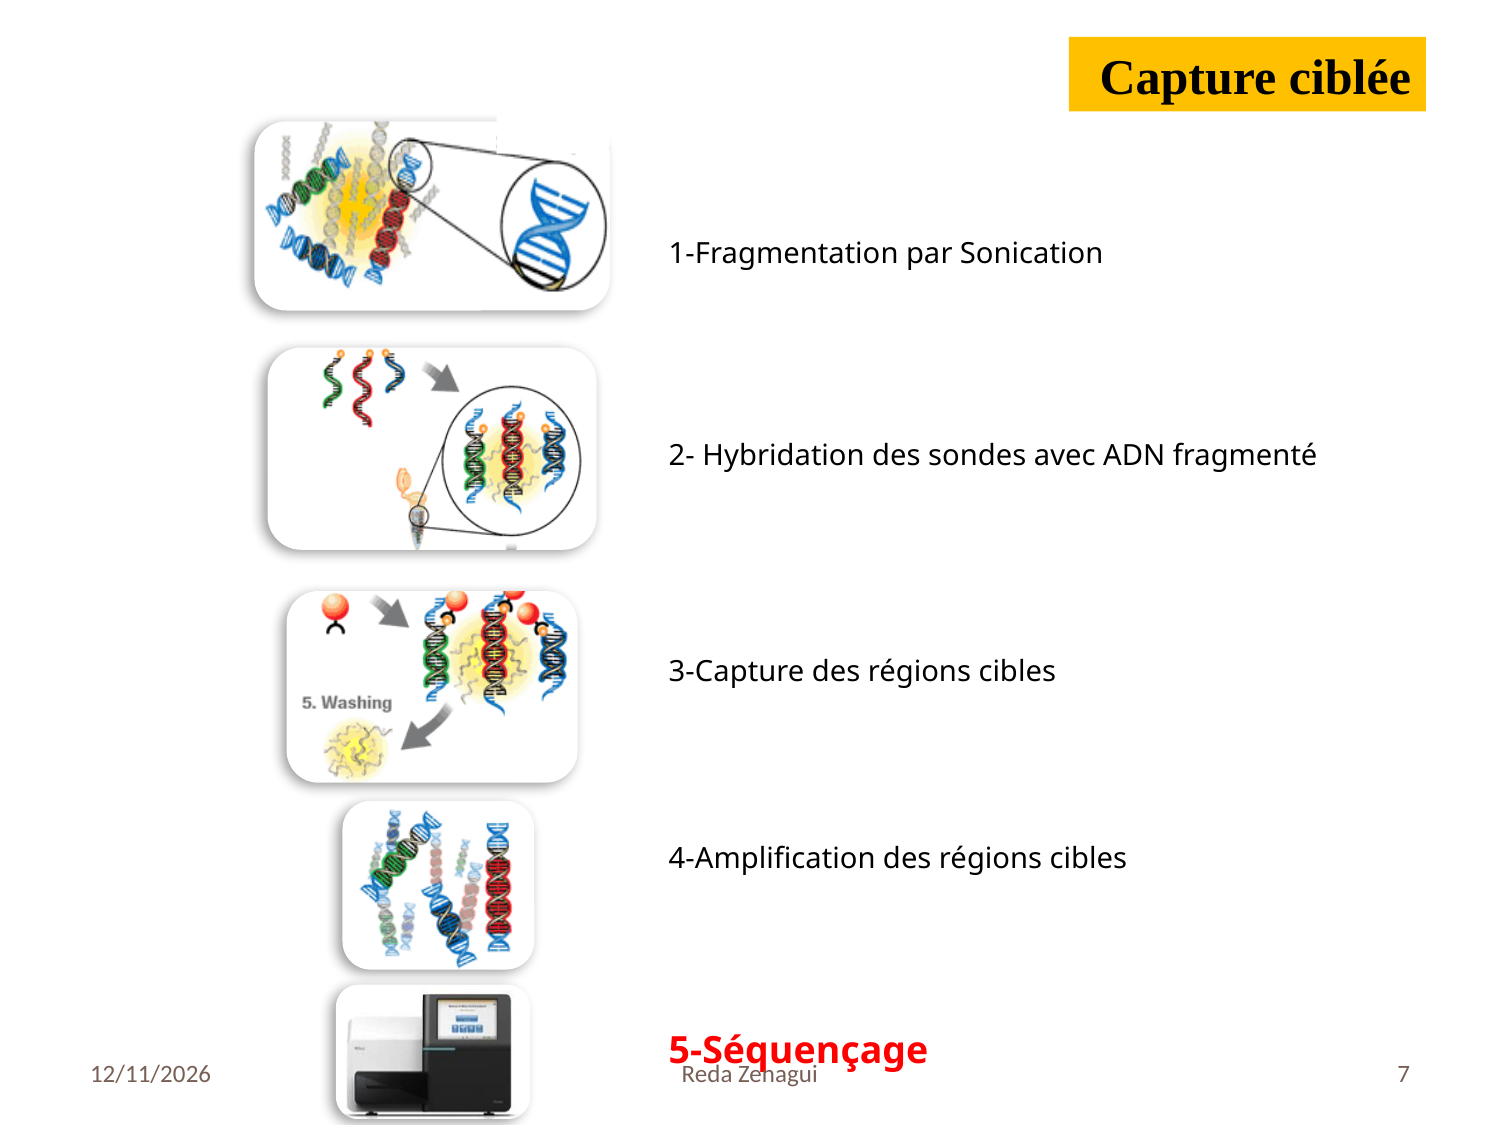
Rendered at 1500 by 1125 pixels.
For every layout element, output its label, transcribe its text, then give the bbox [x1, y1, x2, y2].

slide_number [75, 1042, 330, 1103]
picture [286, 590, 578, 783]
text_box 2- Hybridation des sondes avec ADN fragmenté [654, 429, 1451, 479]
text_box 3-Capture des régions cibles [654, 645, 1171, 696]
footer Reda Zenagui [535, 1042, 988, 1103]
picture [267, 347, 597, 551]
text_box 1-Fragmentation par Sonication [654, 226, 1426, 277]
text_box 5-Séquençage [654, 1018, 993, 1079]
picture [342, 800, 535, 970]
picture [335, 984, 531, 1120]
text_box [254, 113, 611, 311]
slide_number 7 [1074, 1042, 1425, 1103]
text_box Capture ciblée [1068, 36, 1426, 112]
text_box 4-Amplification des régions cibles [653, 831, 1367, 882]
